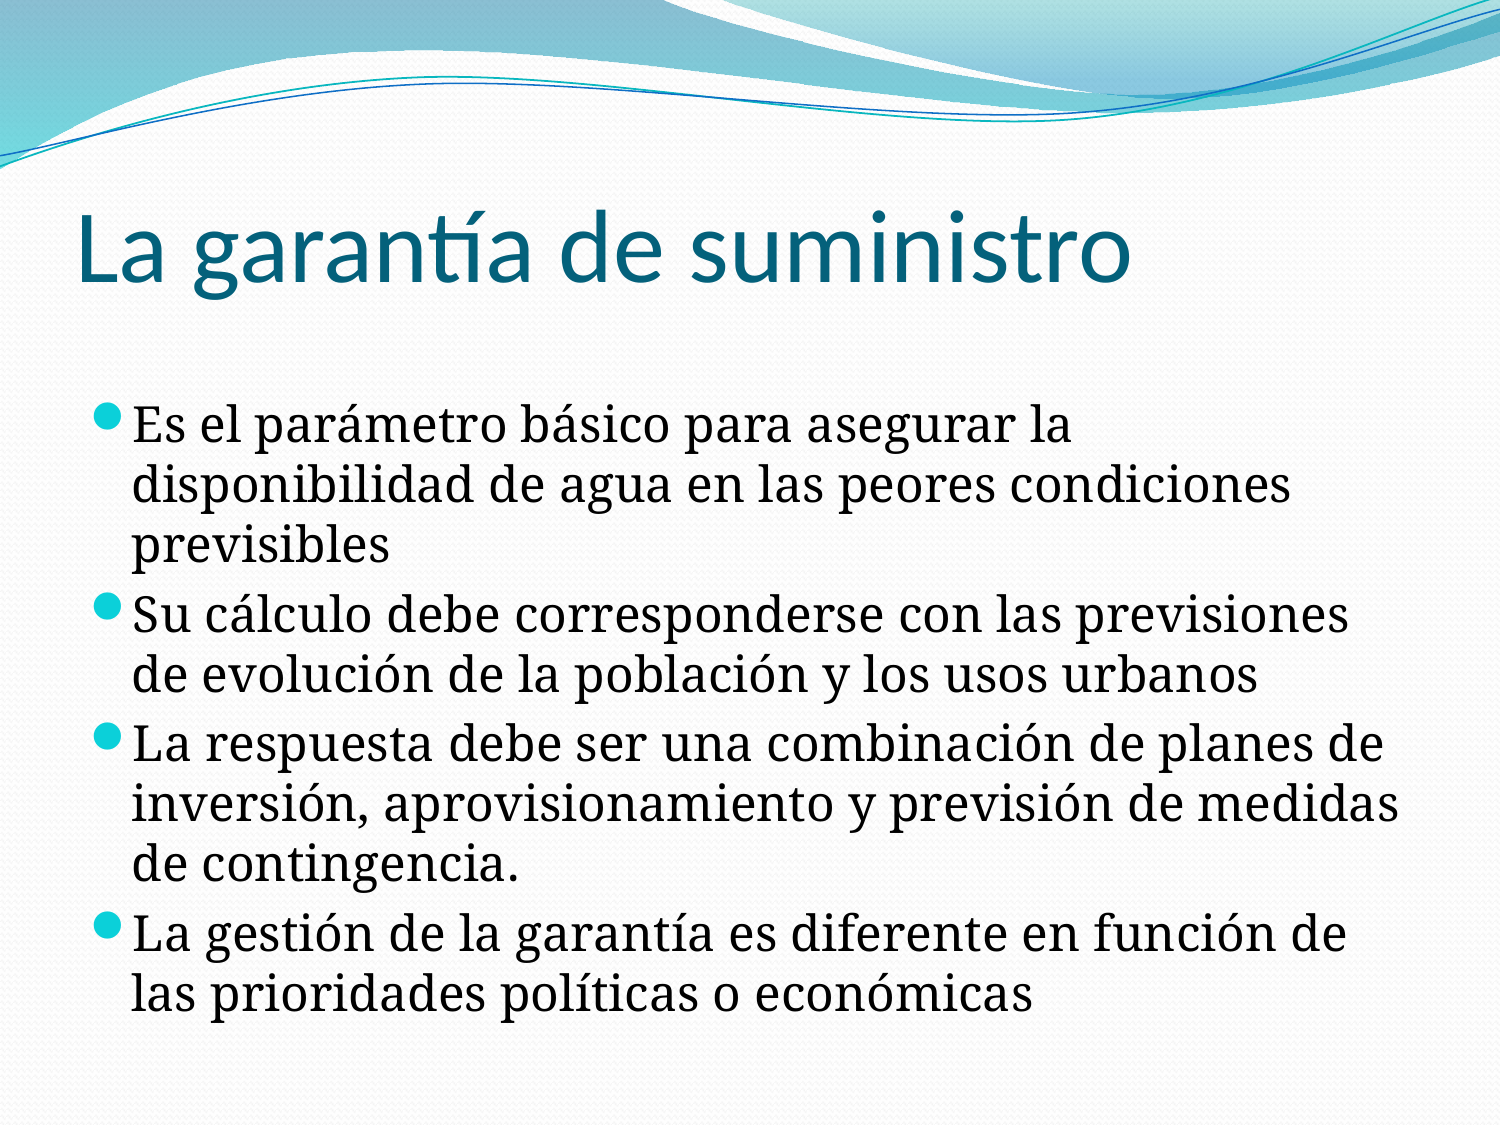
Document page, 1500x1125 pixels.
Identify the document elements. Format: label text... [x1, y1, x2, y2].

list Es el parámetro básico para asegurar la disponibilidad de agua en las peores condiciones previsibles Su cálculo debe corresponderse con las previsiones de evolución de la población y los usos urbanos La respuesta debe ser una combinación de planes de inversión, aprovisionamiento y previsión de medidas de contingencia. La gestión de la garantía es diferente en función de las prioridades políticas o económicas [75, 385, 1425, 1038]
title La garantía de suministro [75, 115, 1425, 303]
